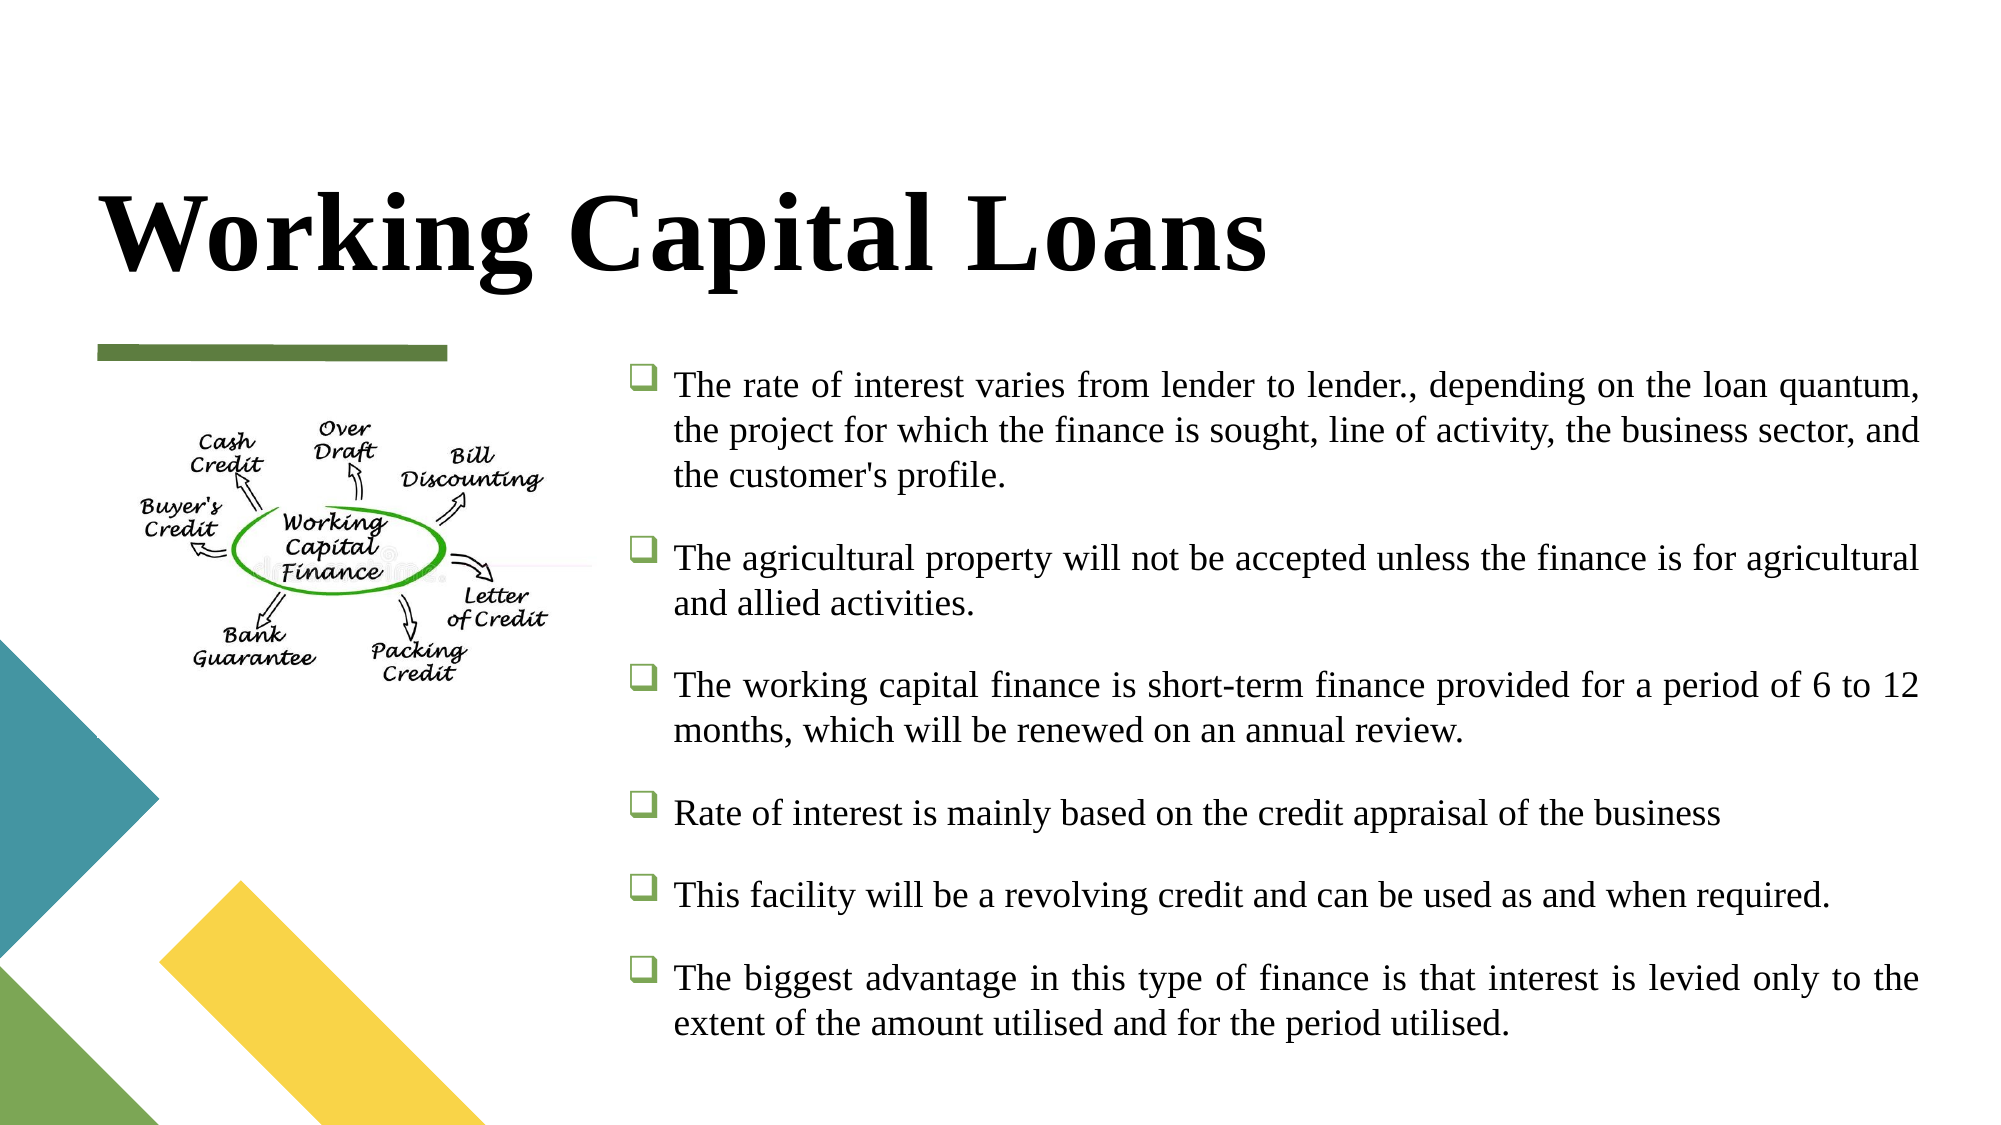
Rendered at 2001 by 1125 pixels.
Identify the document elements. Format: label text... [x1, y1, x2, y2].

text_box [0, 639, 486, 1125]
title Working Capital Loans [97, 16, 1882, 293]
list The rate of interest varies from lender to lender., depending on the loan quantum, the project for which the finance is sought, line of activity, the business sector, and the customer's profile. The agricultural property will not be accepted unless the finance is for agricultural and allied activities. The working capital finance is short-term finance provided for a period of 6 to 12 months, which will be renewed on an annual review. Rate of interest is mainly based on the credit appraisal of the business This facility will be a revolving credit and can be used as and when required. The biggest advantage in this type of finance is that interest is levied only to the extent of the amount utilised and for the period utilised. [627, 322, 1923, 1074]
picture [97, 386, 597, 738]
